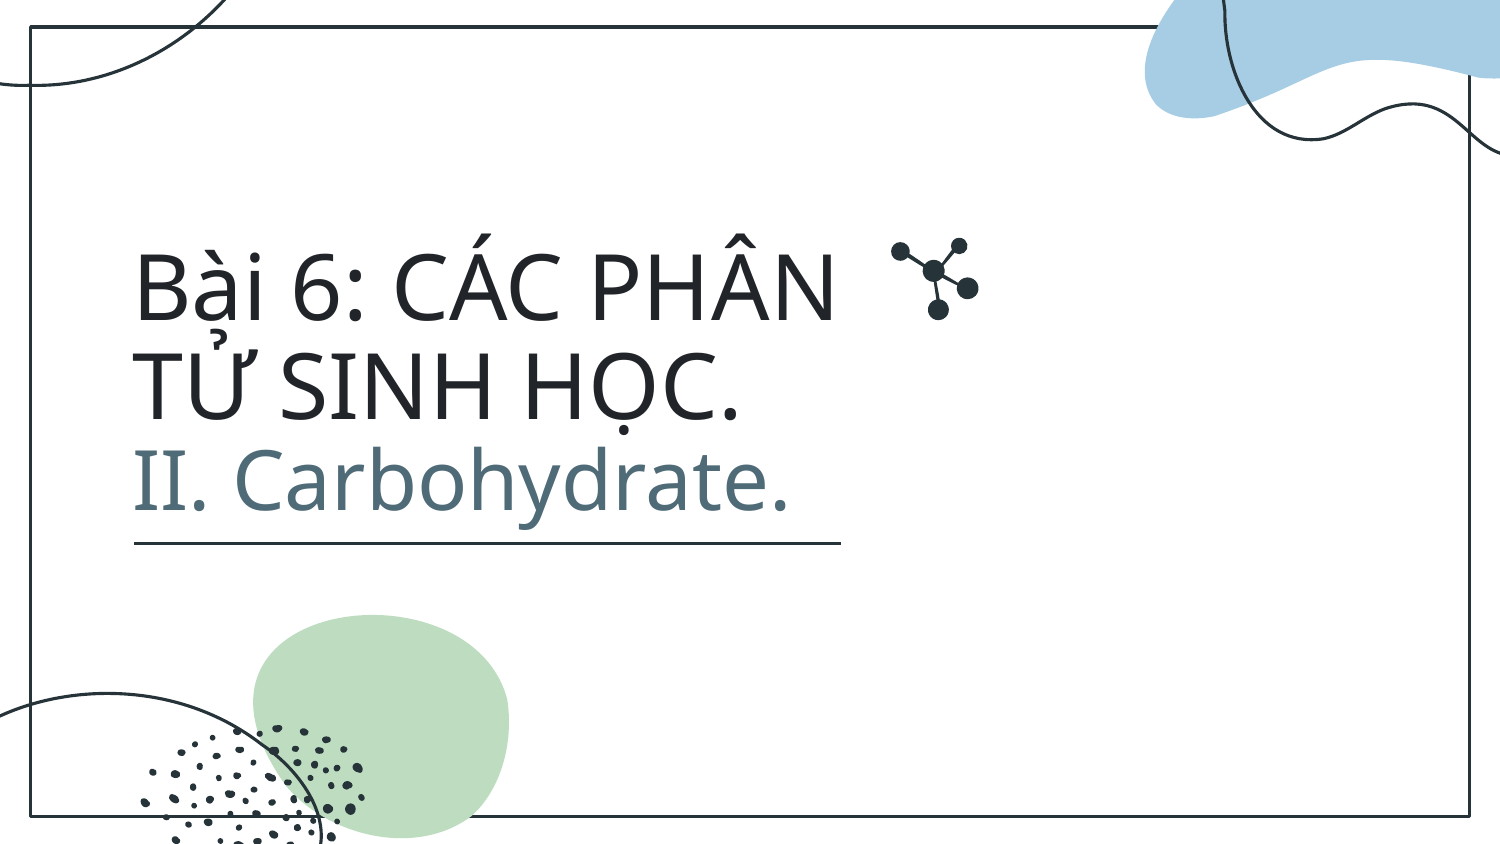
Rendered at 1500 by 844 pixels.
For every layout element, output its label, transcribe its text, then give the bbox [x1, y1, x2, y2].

title Bài 6: CÁC PHÂN TỬ SINH HỌC. II. Carbohydrate. [116, 146, 873, 544]
text_box [1144, 0, 1500, 119]
text_box [253, 614, 510, 839]
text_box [889, 237, 980, 321]
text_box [140, 724, 365, 844]
